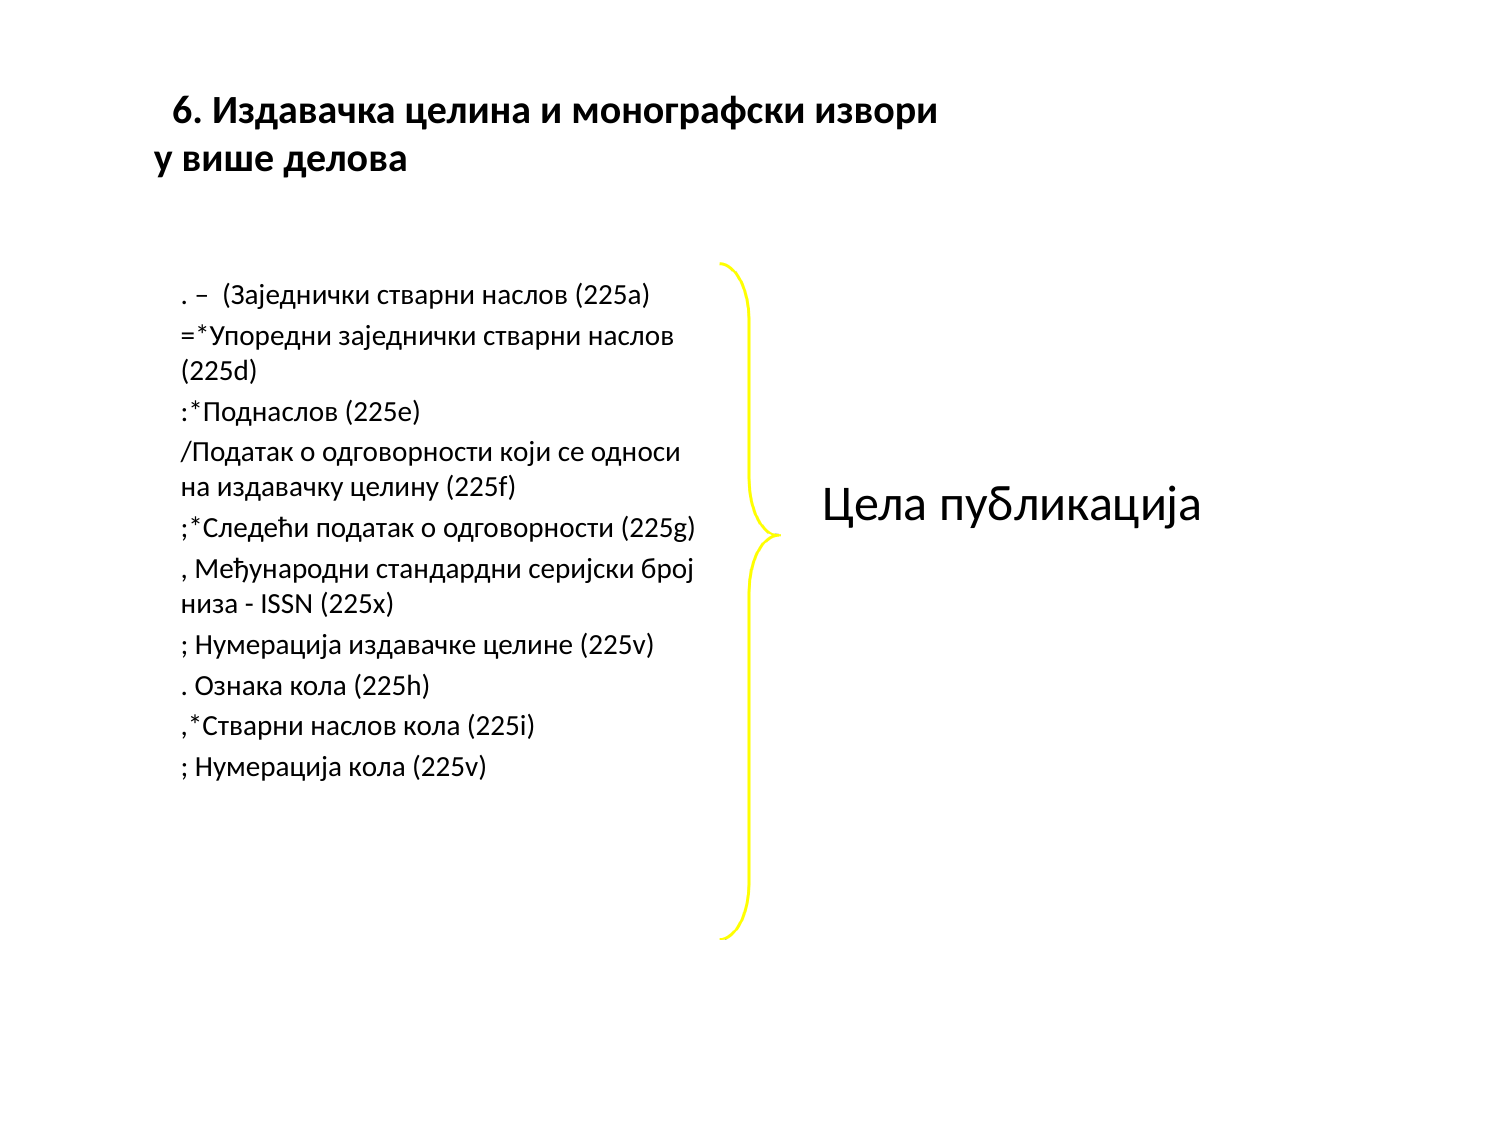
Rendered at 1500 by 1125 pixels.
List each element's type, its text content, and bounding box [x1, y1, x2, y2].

title 6.6. Издавачка целина и монографски извори у више делова ручје издавачке целине [138, 75, 632, 244]
picture [718, 262, 782, 940]
list . – (Заједнички стварни наслов (225a) =*Упоредни заједнички стварни наслов (225d) :*Поднаслов (225е) /Податак о одговорности који се односи на издавачку целину (225f) ;*Следећи податак о одговорности (225g) , Међународни стандардни серијски број низа - ISSN (225х) ; Нумерација издавачке целине (225v) . Ознака кола (225h) ,*Стварни наслов кола (225i) ; Нумерација кола (225v) [165, 267, 725, 962]
list Цела публикација [632, 73, 1335, 962]
